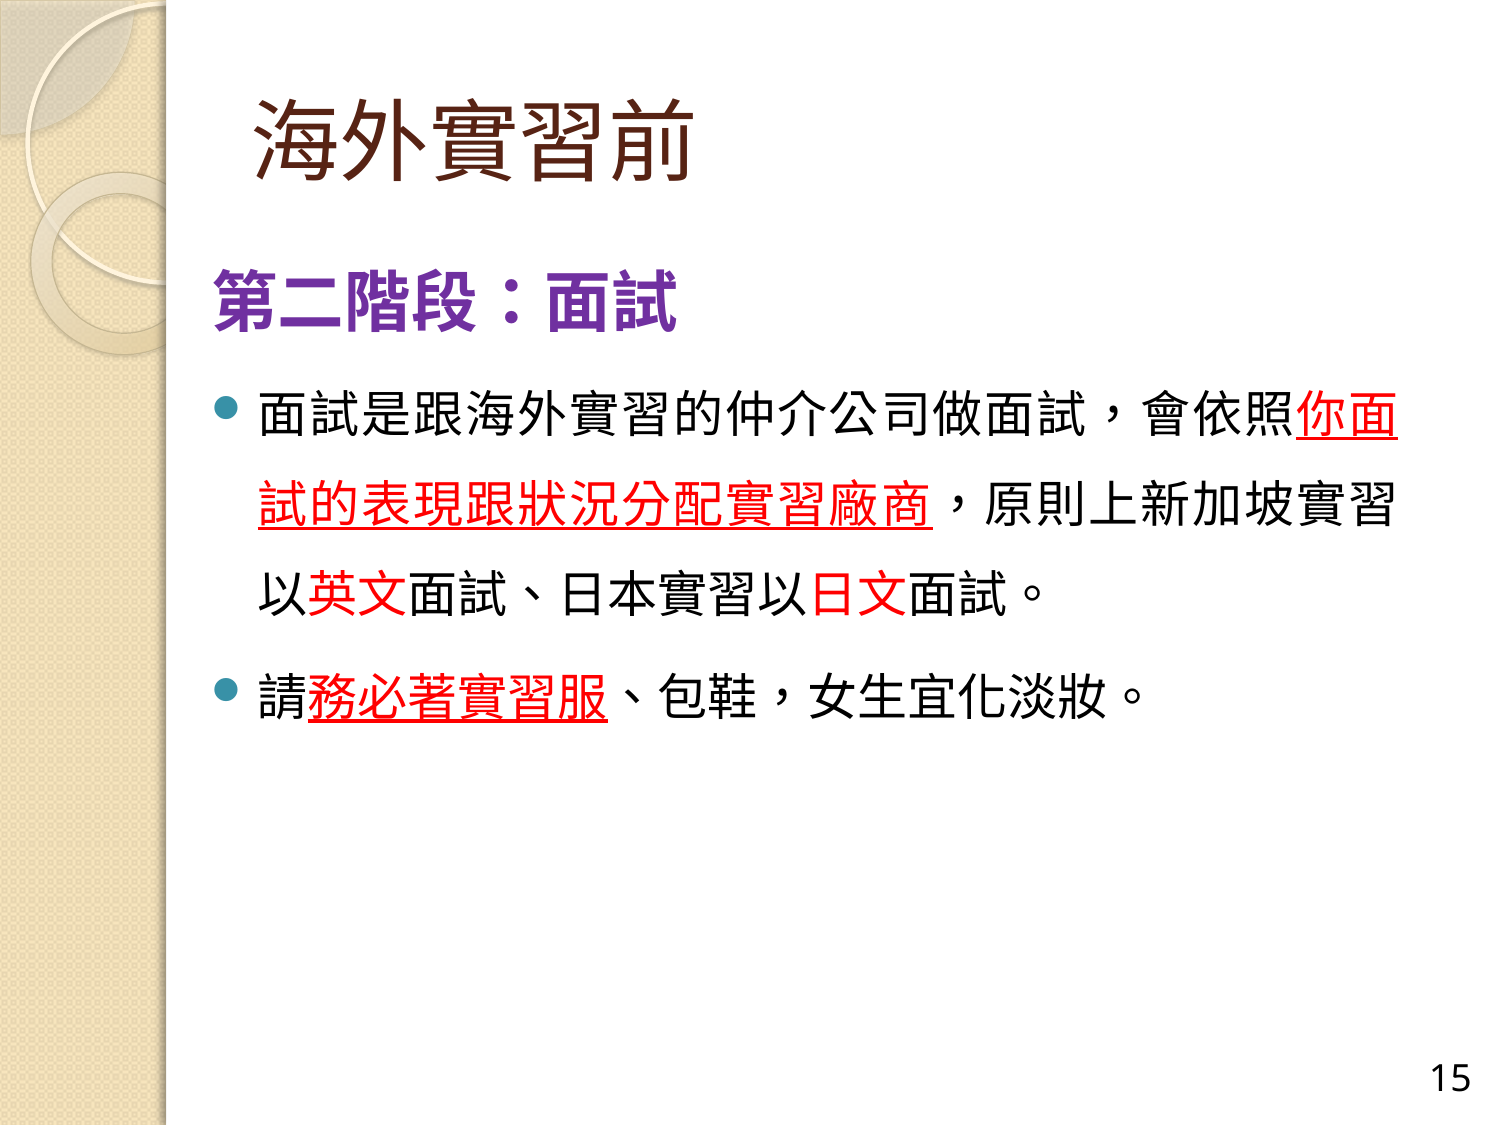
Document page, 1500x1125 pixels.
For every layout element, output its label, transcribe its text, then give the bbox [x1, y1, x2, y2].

title 海外實習前 [235, 45, 1466, 233]
list 第二階段：面試 面試是跟海外實習的仲介公司做面試，會依照你面試的表現跟狀況分配實習廠商，原則上新加坡實習以英文面試、日本實習以日文面試。 請務必著實習服、包鞋，女生宜化淡妝。 [183, 172, 1413, 1014]
slide_number 14 [1413, 1034, 1488, 1113]
